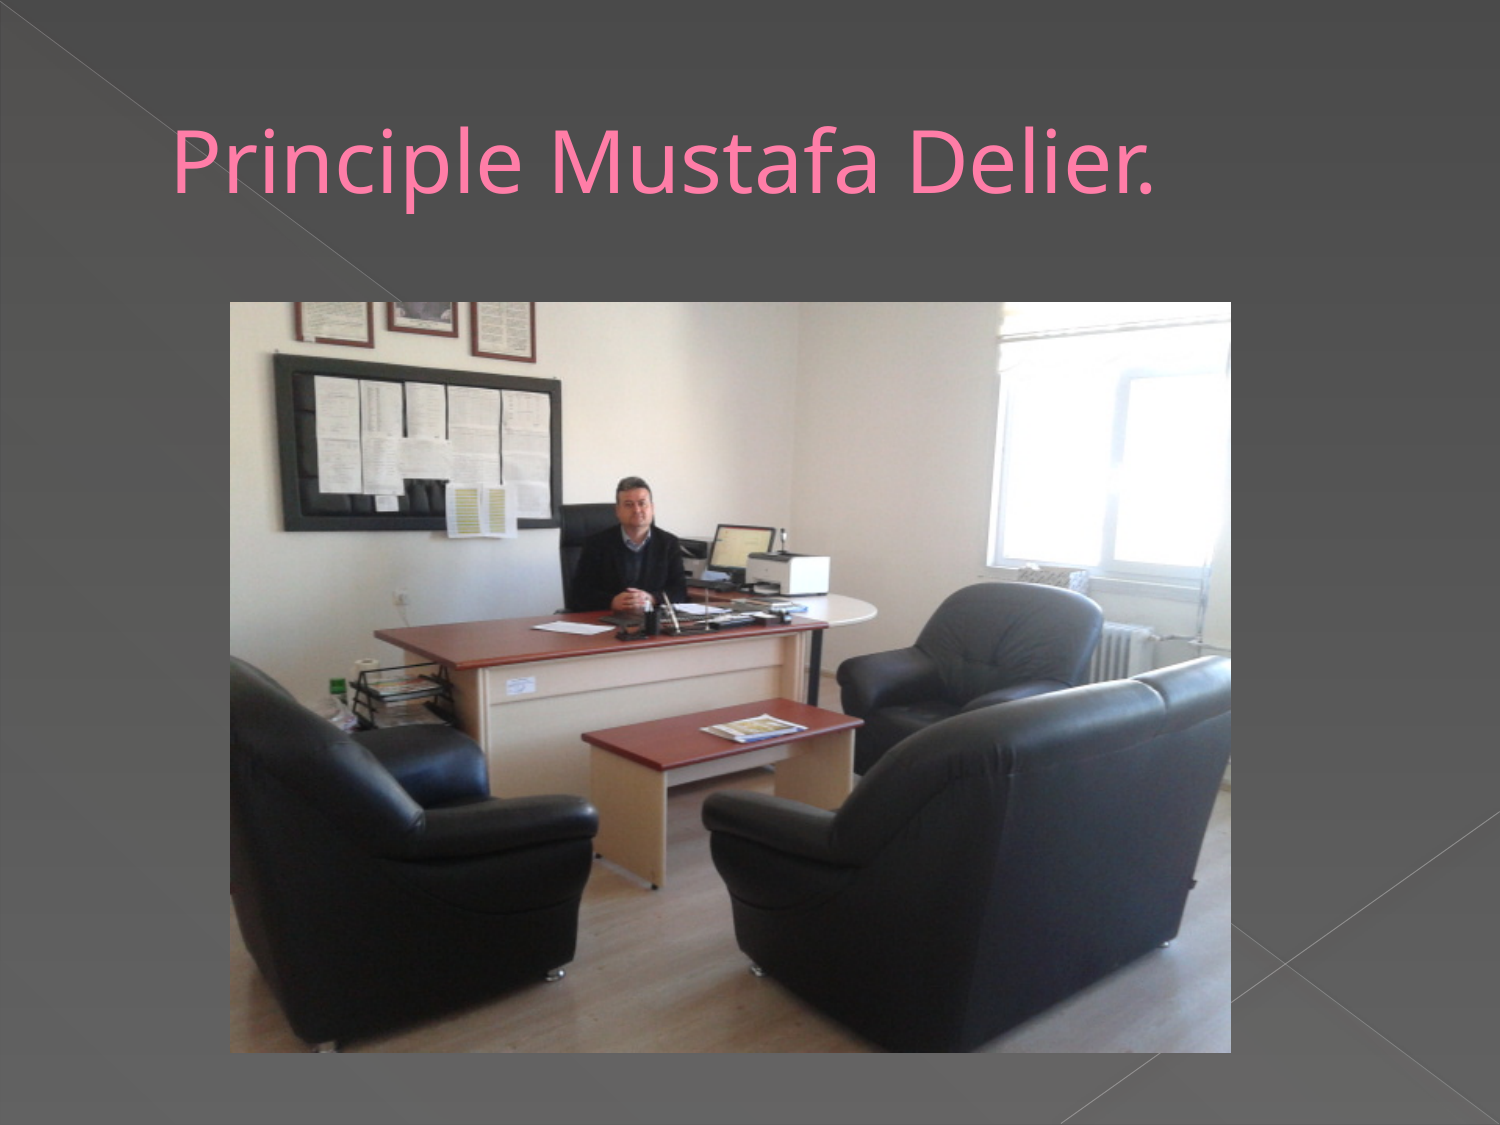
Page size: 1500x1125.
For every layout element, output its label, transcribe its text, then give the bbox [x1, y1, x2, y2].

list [229, 302, 1231, 1053]
title Principle Mustafa Delier. [75, 43, 1425, 274]
